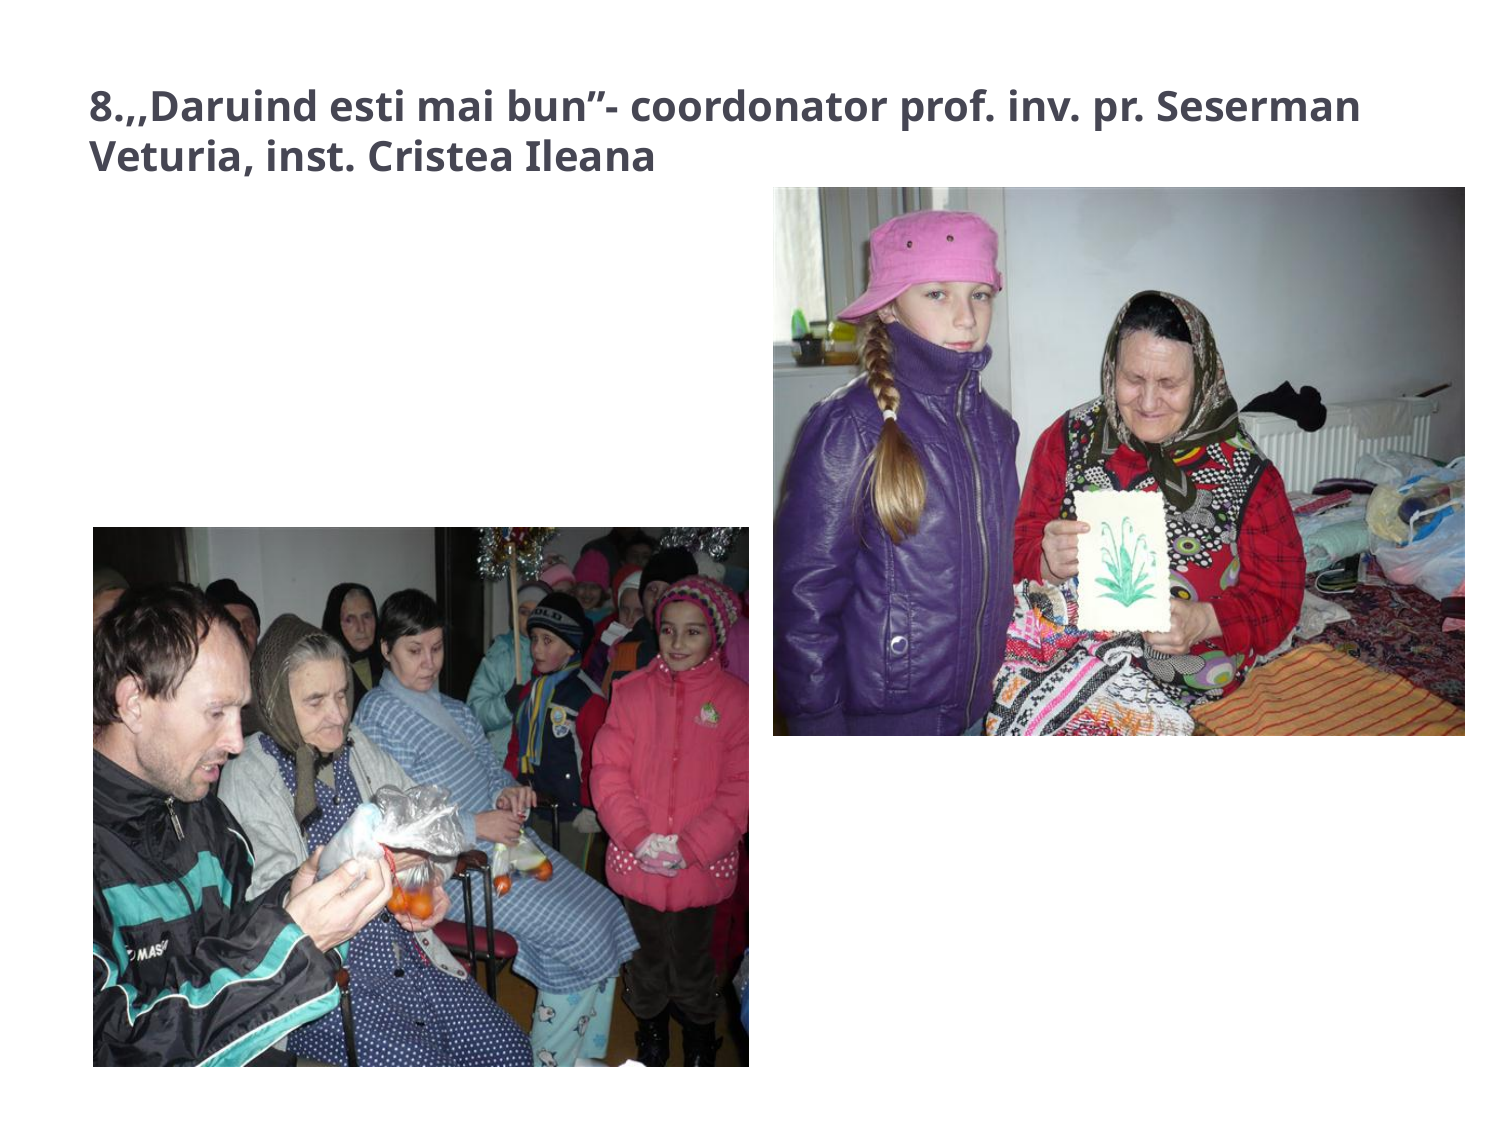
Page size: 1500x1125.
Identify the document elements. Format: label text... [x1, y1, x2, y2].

picture [93, 527, 750, 1067]
title 8.,,Daruind esti mai bun”- coordonator prof. inv. pr. Seserman Veturia, inst. Cristea Ileana [75, 24, 1425, 188]
picture [773, 187, 1465, 737]
